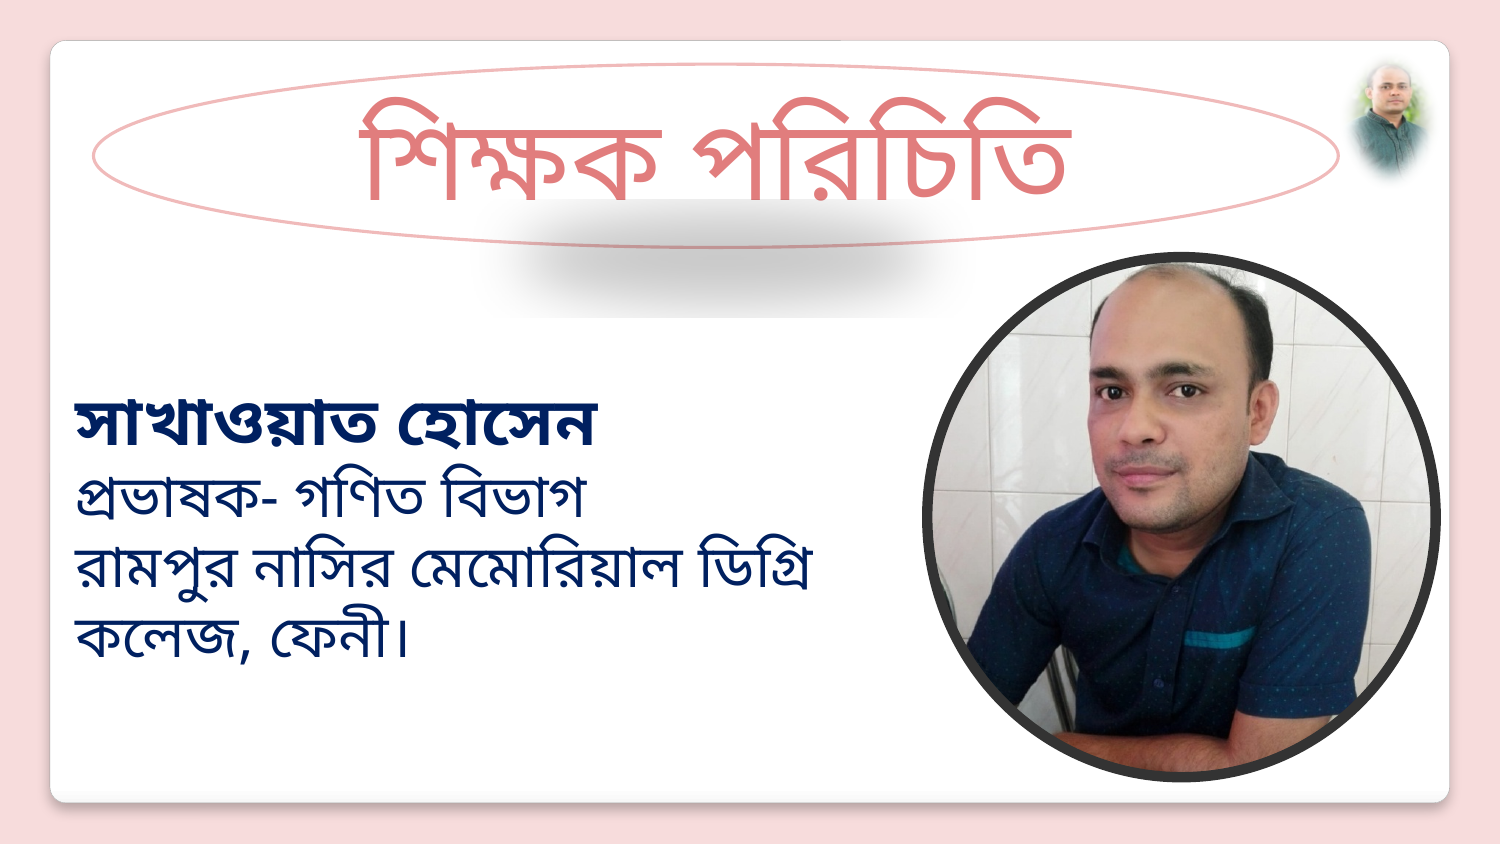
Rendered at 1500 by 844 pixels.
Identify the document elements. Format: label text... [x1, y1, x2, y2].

picture [1336, 45, 1444, 197]
text_box সাখাওয়াত হোসেন প্রভাষক- গণিত বিভাগ রামপুর নাসির মেমোরিয়াল ডিগ্রি কলেজ, ফেনী। [61, 400, 919, 648]
picture [926, 256, 1436, 778]
text_box শিক্ষক পরিচিতি [90, 60, 1328, 246]
